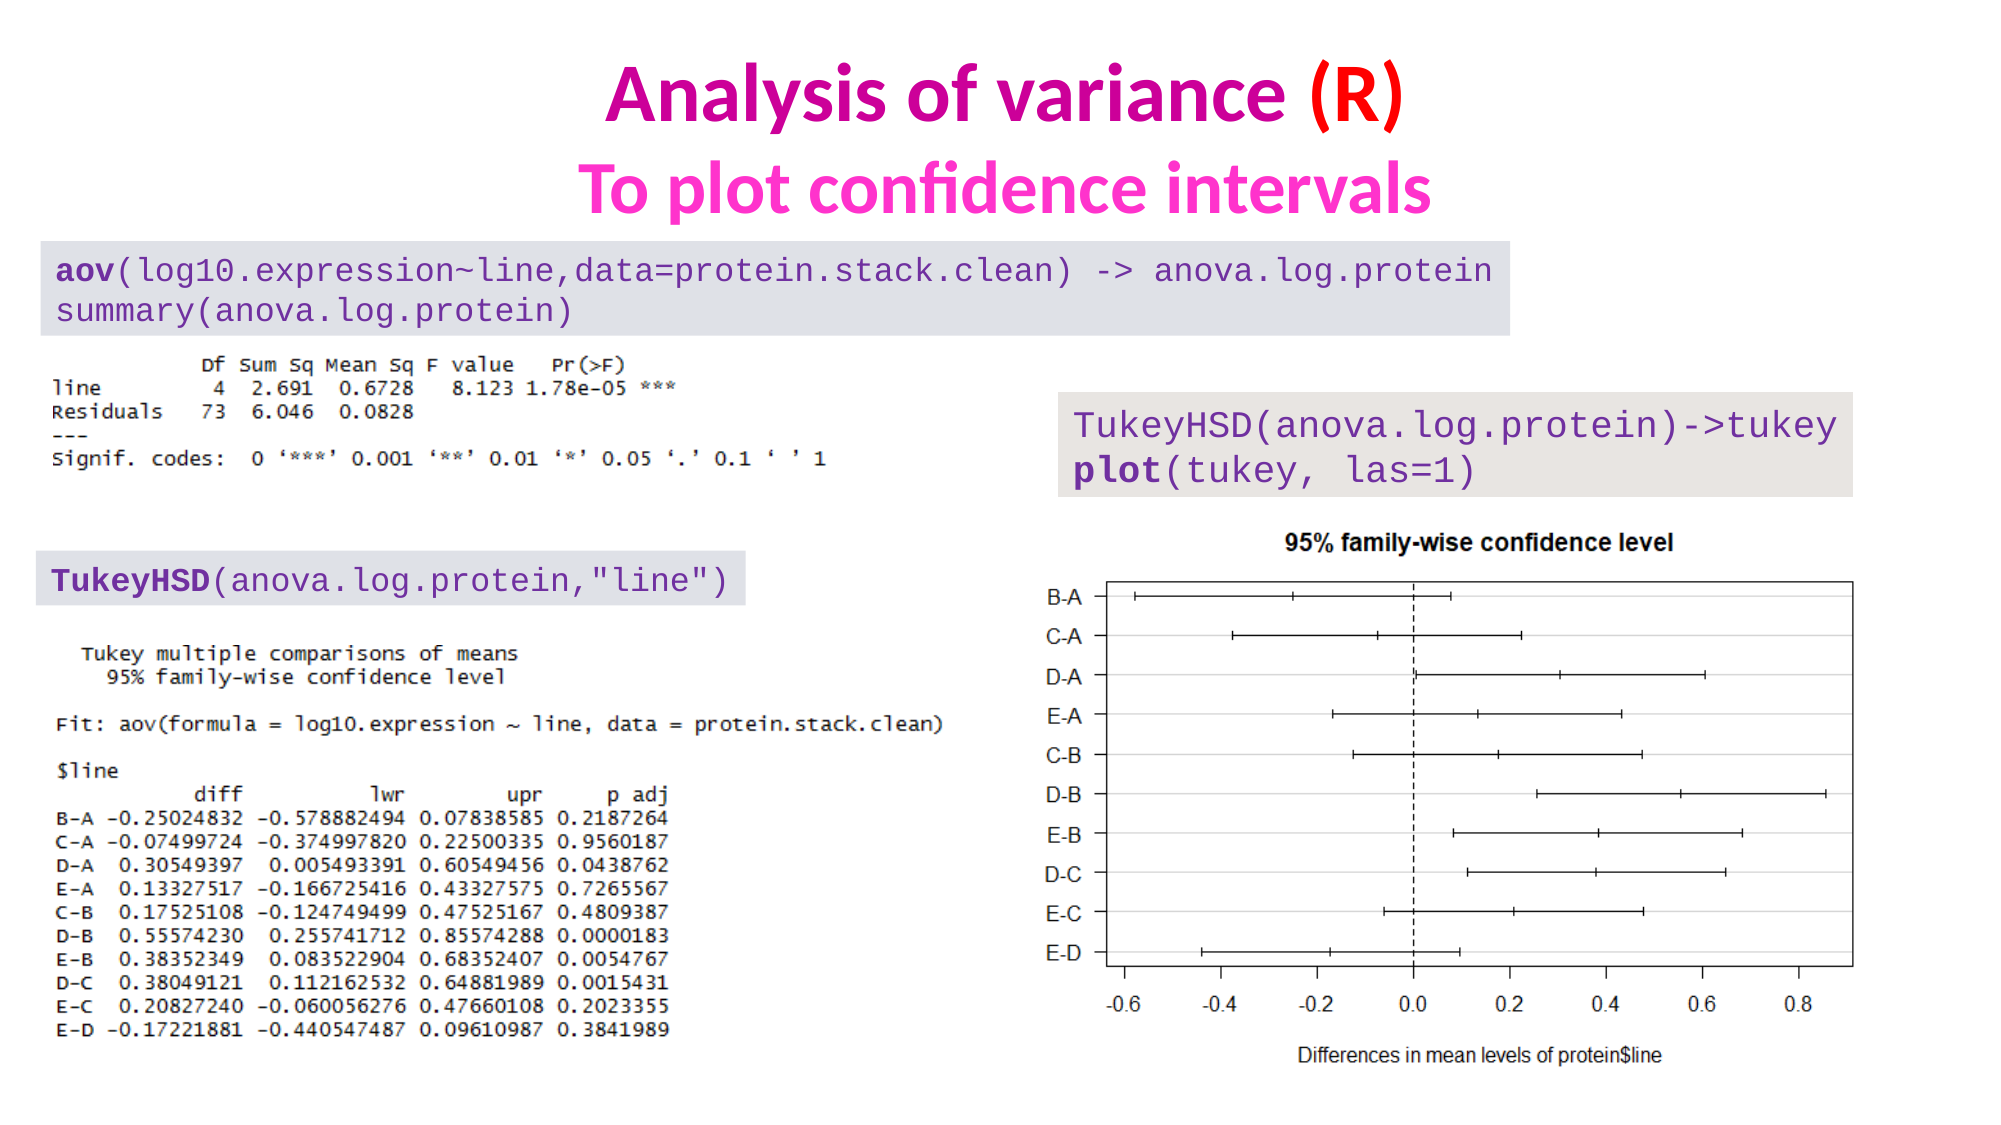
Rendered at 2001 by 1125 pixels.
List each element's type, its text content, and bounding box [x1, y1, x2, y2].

picture [47, 644, 950, 1046]
text_box aov(log10.expression~line,data=protein.stack.clean) -> anova.log.protein summary(anova.log.protein) [40, 241, 1511, 336]
text_box Analysis of variance (R) To plot confidence intervals [303, 30, 1709, 220]
text_box TukeyHSD(anova.log.protein,"line") [35, 550, 746, 606]
picture [53, 352, 833, 473]
picture [1006, 529, 1905, 1095]
text_box TukeyHSD(anova.log.protein)->tukey plot(tukey, las=1) [1058, 392, 1853, 497]
